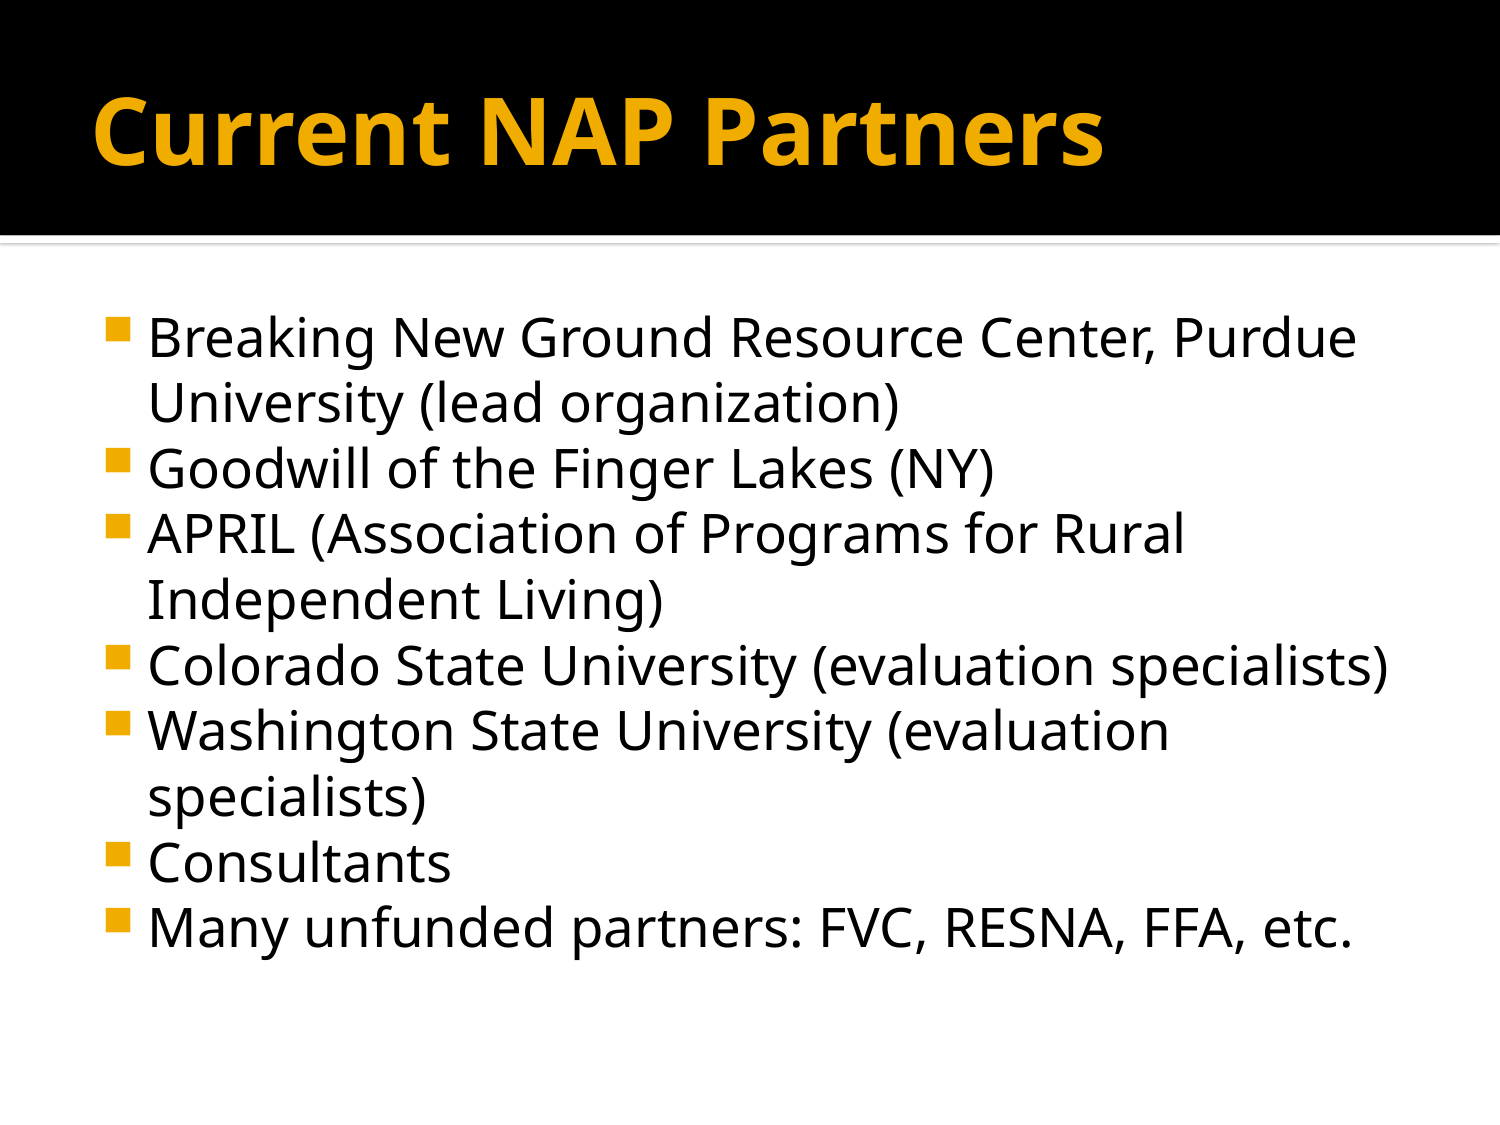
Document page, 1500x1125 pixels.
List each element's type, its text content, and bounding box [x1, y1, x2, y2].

list Breaking New Ground Resource Center, Purdue University (lead organization) Goodwill of the Finger Lakes (NY) APRIL (Association of Programs for Rural Independent Living) Colorado State University (evaluation specialists) Washington State University (evaluation specialists) Consultants Many unfunded partners: FVC, RESNA, FFA, etc. [75, 287, 1425, 1054]
title Current NAP Partners [75, 25, 1425, 231]
